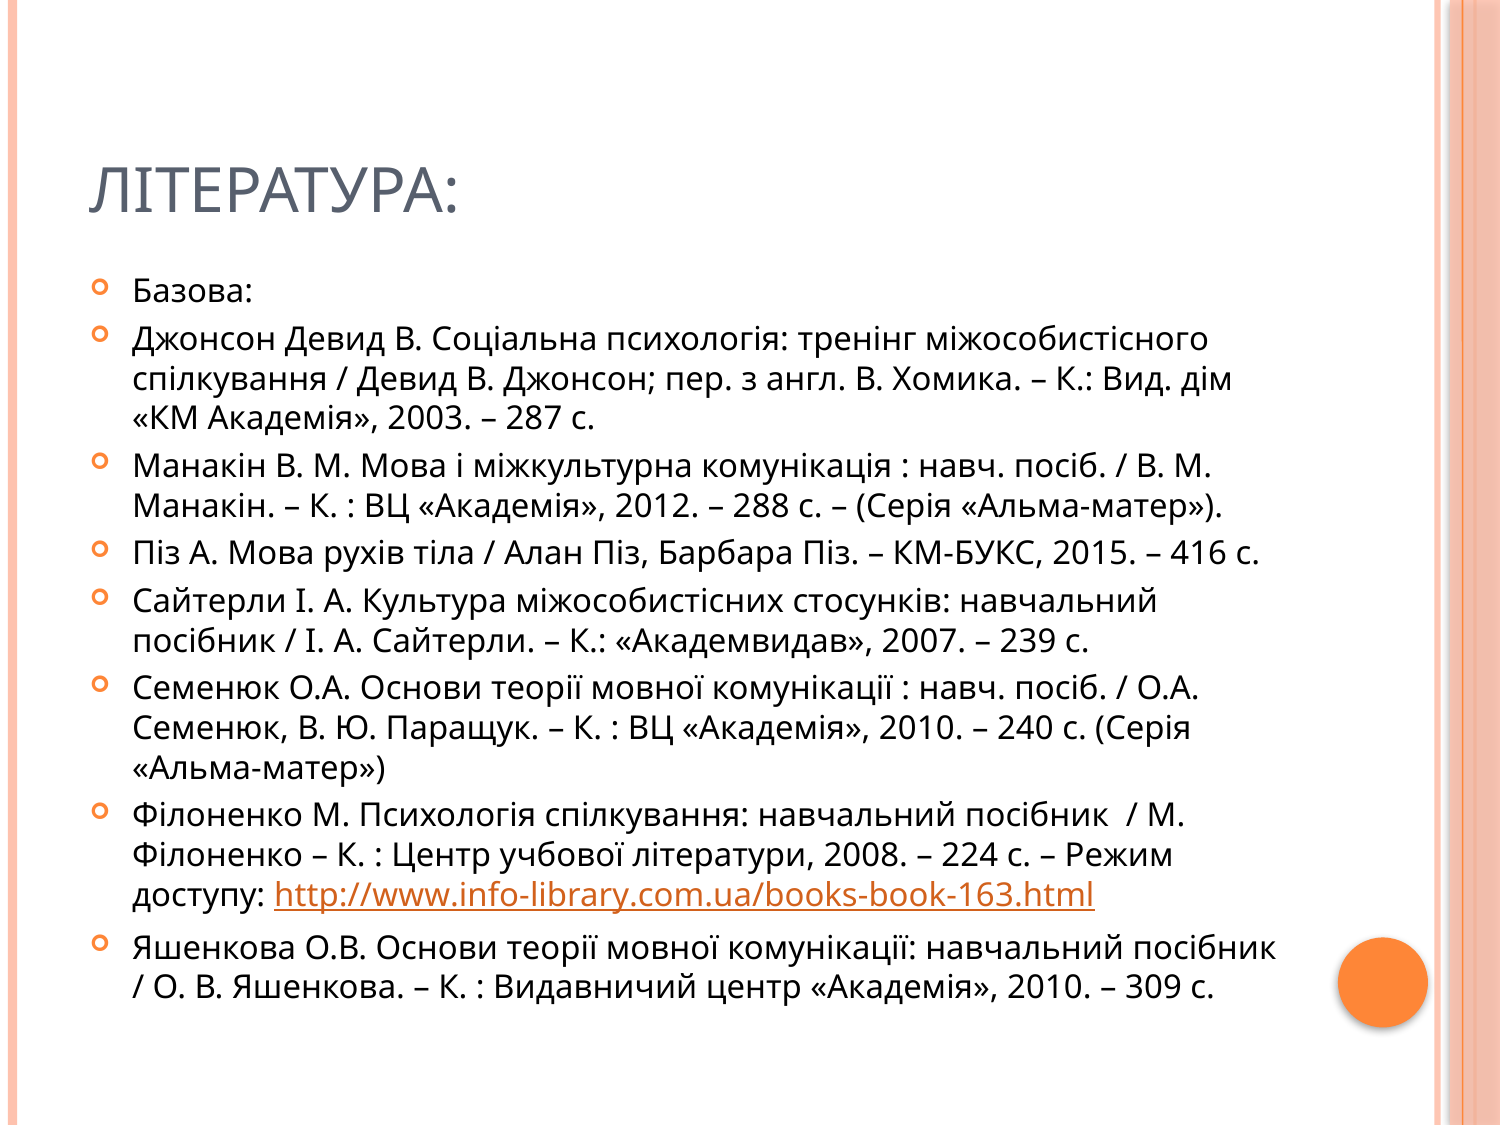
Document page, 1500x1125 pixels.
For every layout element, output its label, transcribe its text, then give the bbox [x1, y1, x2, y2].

title Література: [75, 45, 1300, 233]
list Базова: Джонсон Девид В. Соціальна психологія: тренінг міжособистісного спілкування / Девид В. Джонсон; пер. з англ. В. Хомика. – К.: Вид. дім «КМ Академія», 2003. – 287 с. Манакін В. М. Мова і міжкультурна комунікація : навч. посіб. / В. М. Манакін. – К. : ВЦ «Академія», 2012. – 288 с. – (Серія «Альма-матер»). Піз А. Мова рухів тіла / Алан Піз, Барбара Піз. – КМ-БУКС, 2015. – 416 с. Сайтерли І. А. Культура міжособистісних стосунків: навчальний посібник / І. А. Сайтерли. – К.: «Академвидав», 2007. – 239 с. Семенюк О.А. Основи теорії мовної комунікації : навч. посіб. / О.А. Семенюк, В. Ю. Паращук. – К. : ВЦ «Академія», 2010. – 240 с. (Серія «Альма-матер») Філоненко М. Психологія спілкування: навчальний посібник / М. Філоненко – К. : Центр учбової літератури, 2008. – 224 с. – Режим доступу: http://www.info-library.com.ua/books-book-163.html Яшенкова О.В. Основи теорії мовної комунікації: навчальний посібник / О. В. Яшенкова. – К. : Видавничий центр «Академія», 2010. – 309 с. [75, 262, 1300, 1062]
